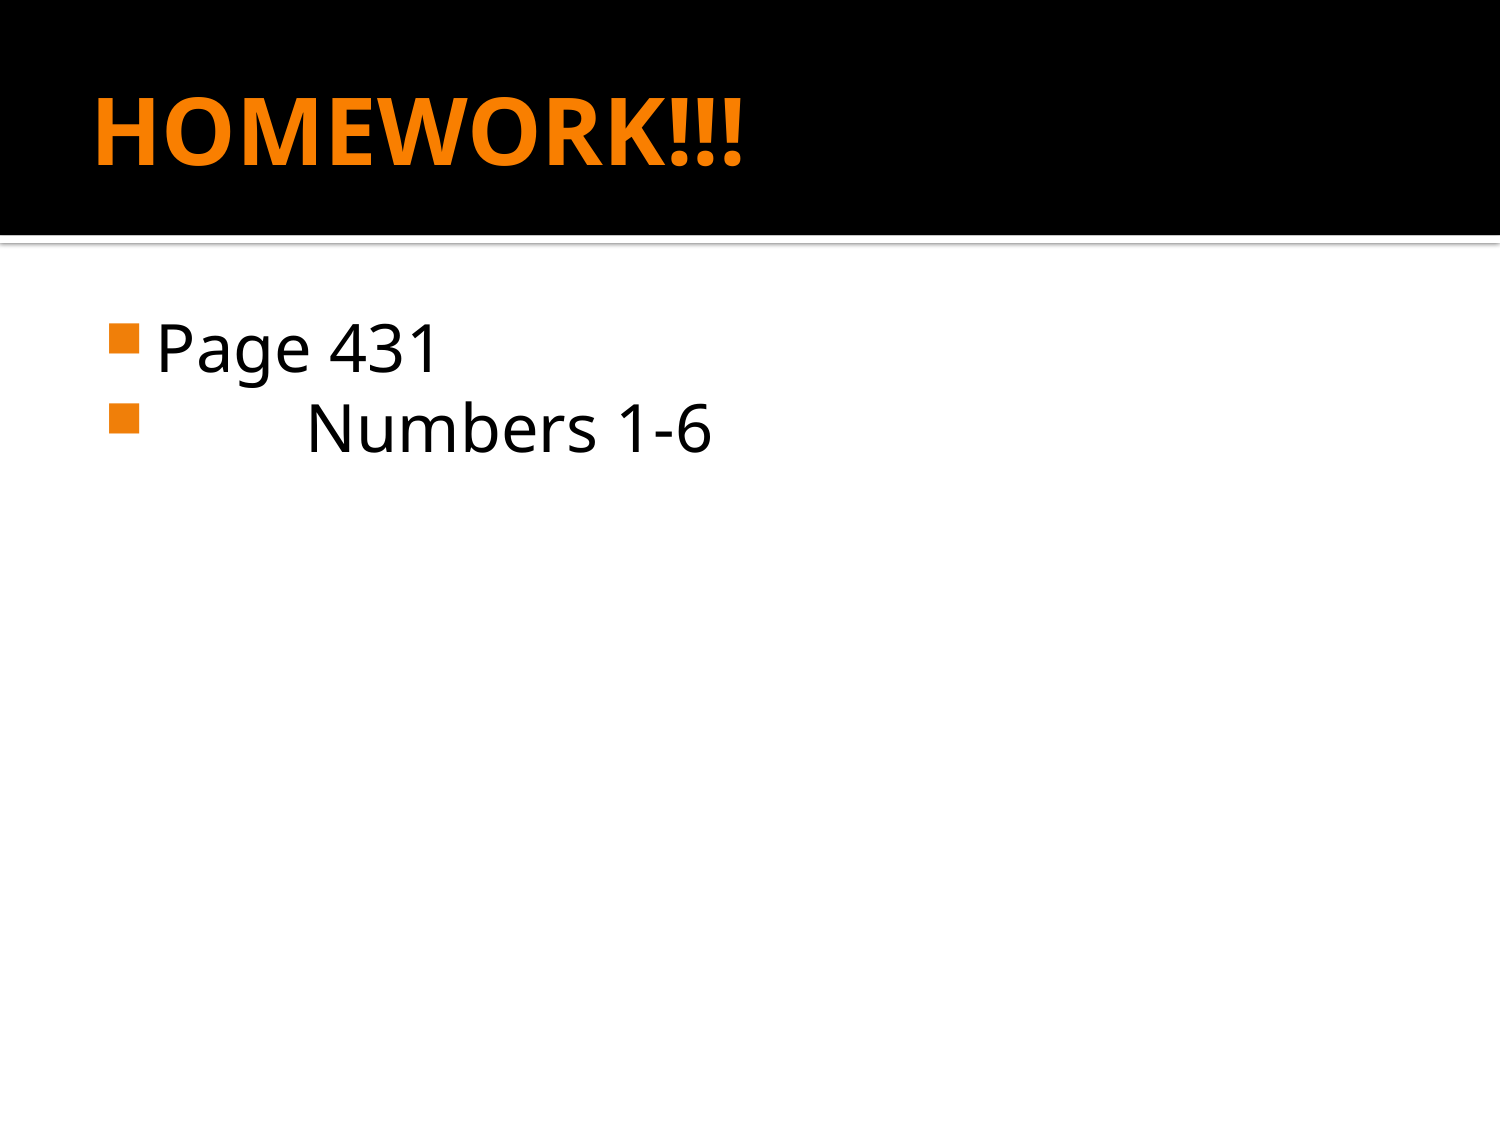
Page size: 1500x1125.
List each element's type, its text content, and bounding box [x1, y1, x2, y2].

title HOMEWORK!!! [75, 25, 1425, 231]
list Page 431 Numbers 1-6 [74, 290, 1426, 1051]
